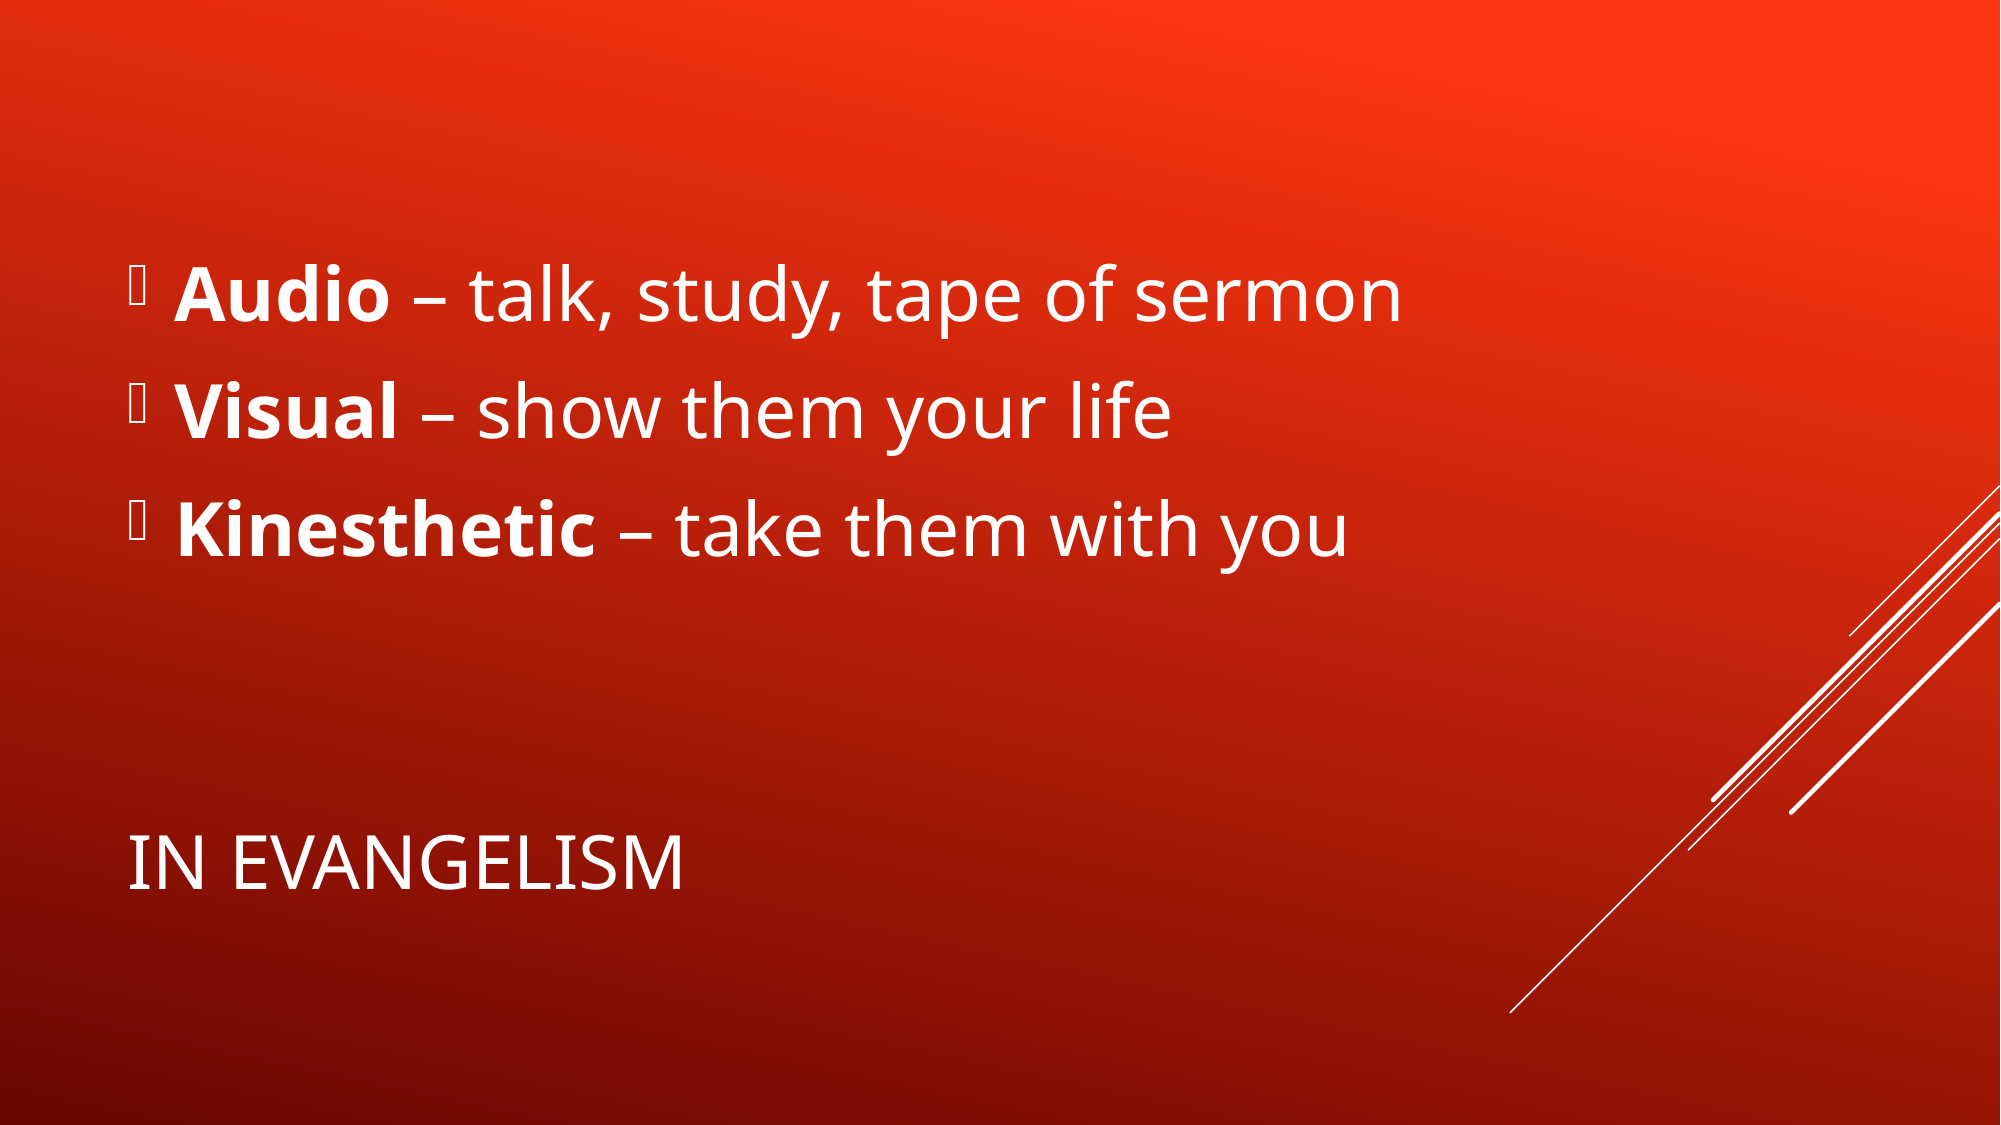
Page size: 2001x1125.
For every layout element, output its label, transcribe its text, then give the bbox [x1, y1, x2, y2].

title In evangelism [112, 736, 1513, 984]
list Audio – talk, study, tape of sermon Visual – show them your life Kinesthetic – take them with you [112, 112, 1513, 706]
